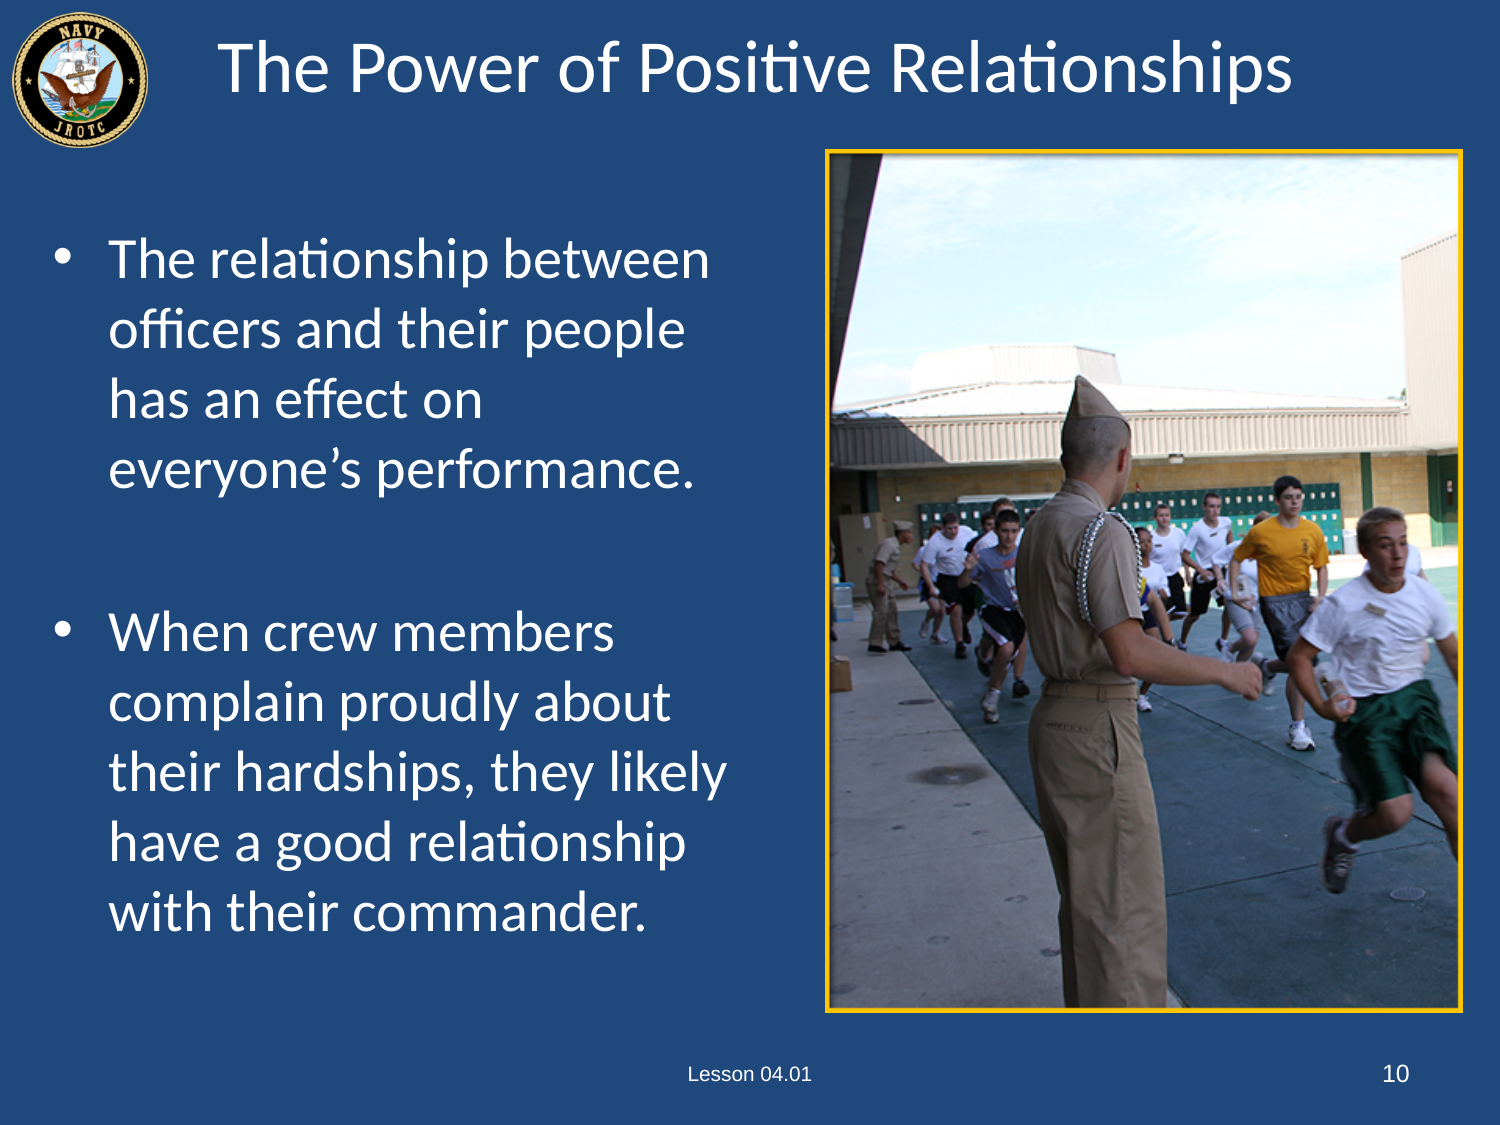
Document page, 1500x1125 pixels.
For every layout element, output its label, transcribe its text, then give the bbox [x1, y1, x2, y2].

footer Lesson 04.01 [512, 1042, 988, 1103]
slide_number 10 [1074, 1042, 1425, 1103]
picture [824, 149, 1463, 1013]
list The relationship between officers and their people has an effect on everyone’s performance. When crew members complain proudly about their hardships, they likely have a good relationship with their commander. [37, 212, 763, 1075]
picture [12, 12, 148, 148]
title The Power of Positive Relationships [112, 24, 1400, 100]
